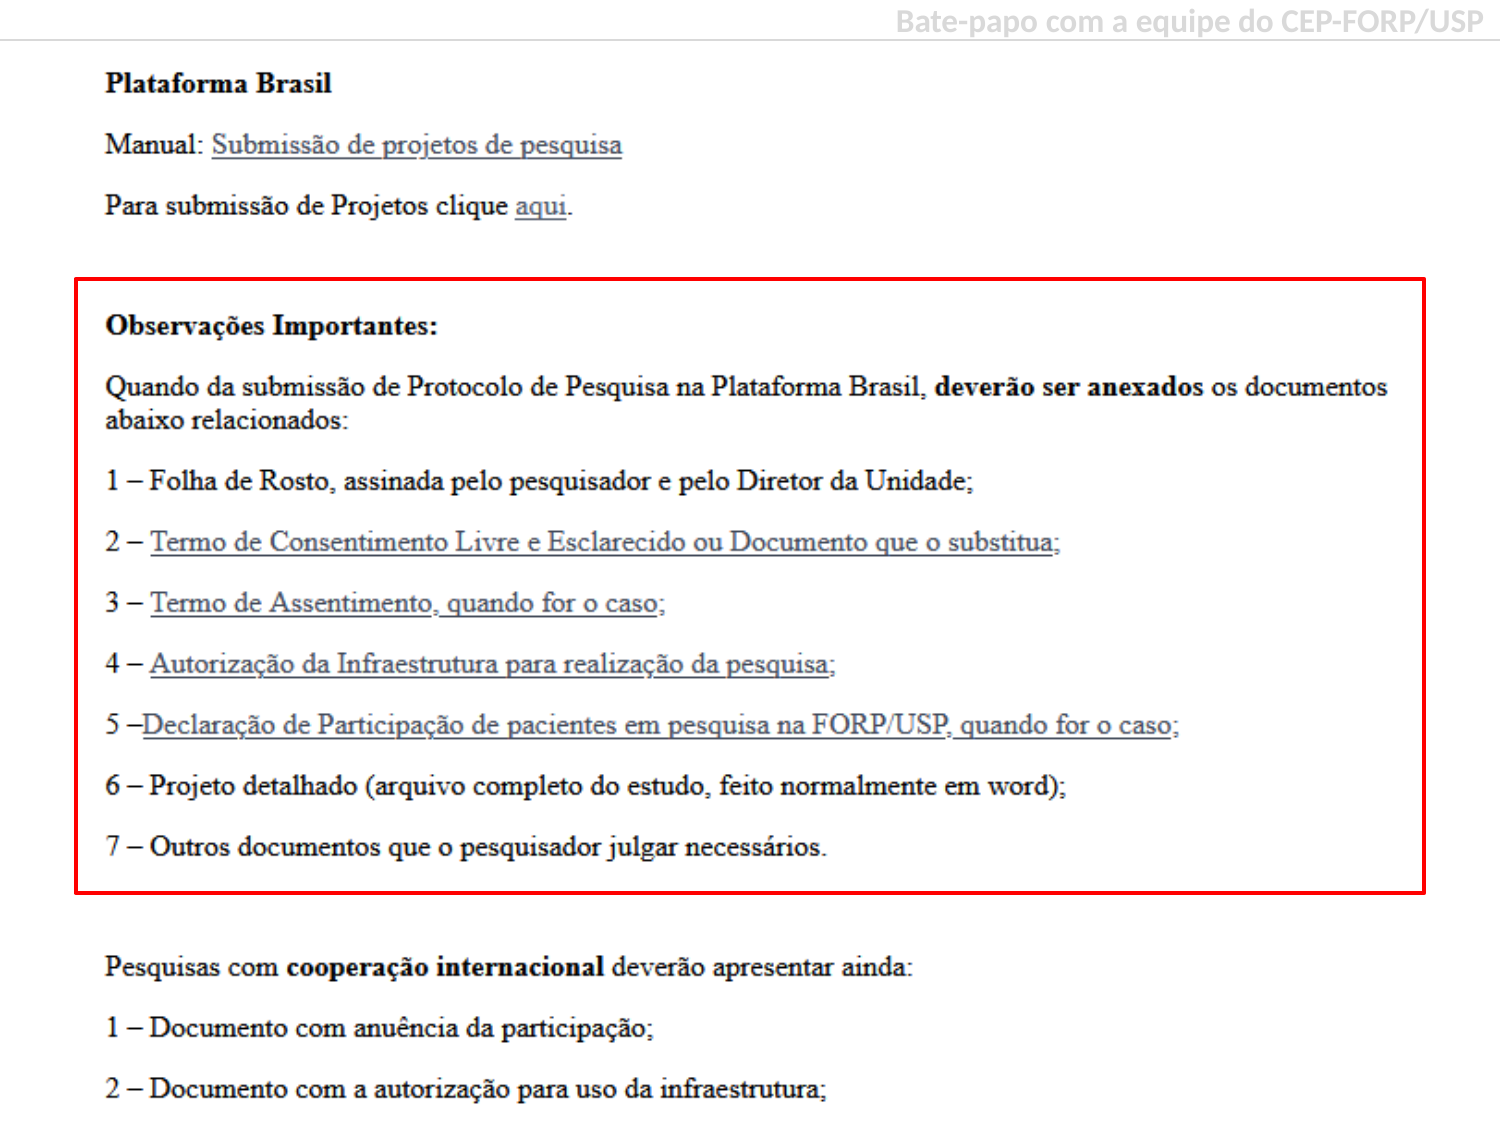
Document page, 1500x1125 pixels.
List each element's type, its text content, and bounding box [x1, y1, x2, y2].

picture [75, 64, 1425, 1125]
text_box Bate-papo com a equipe do CEP-FORP/USP [881, 0, 1500, 39]
